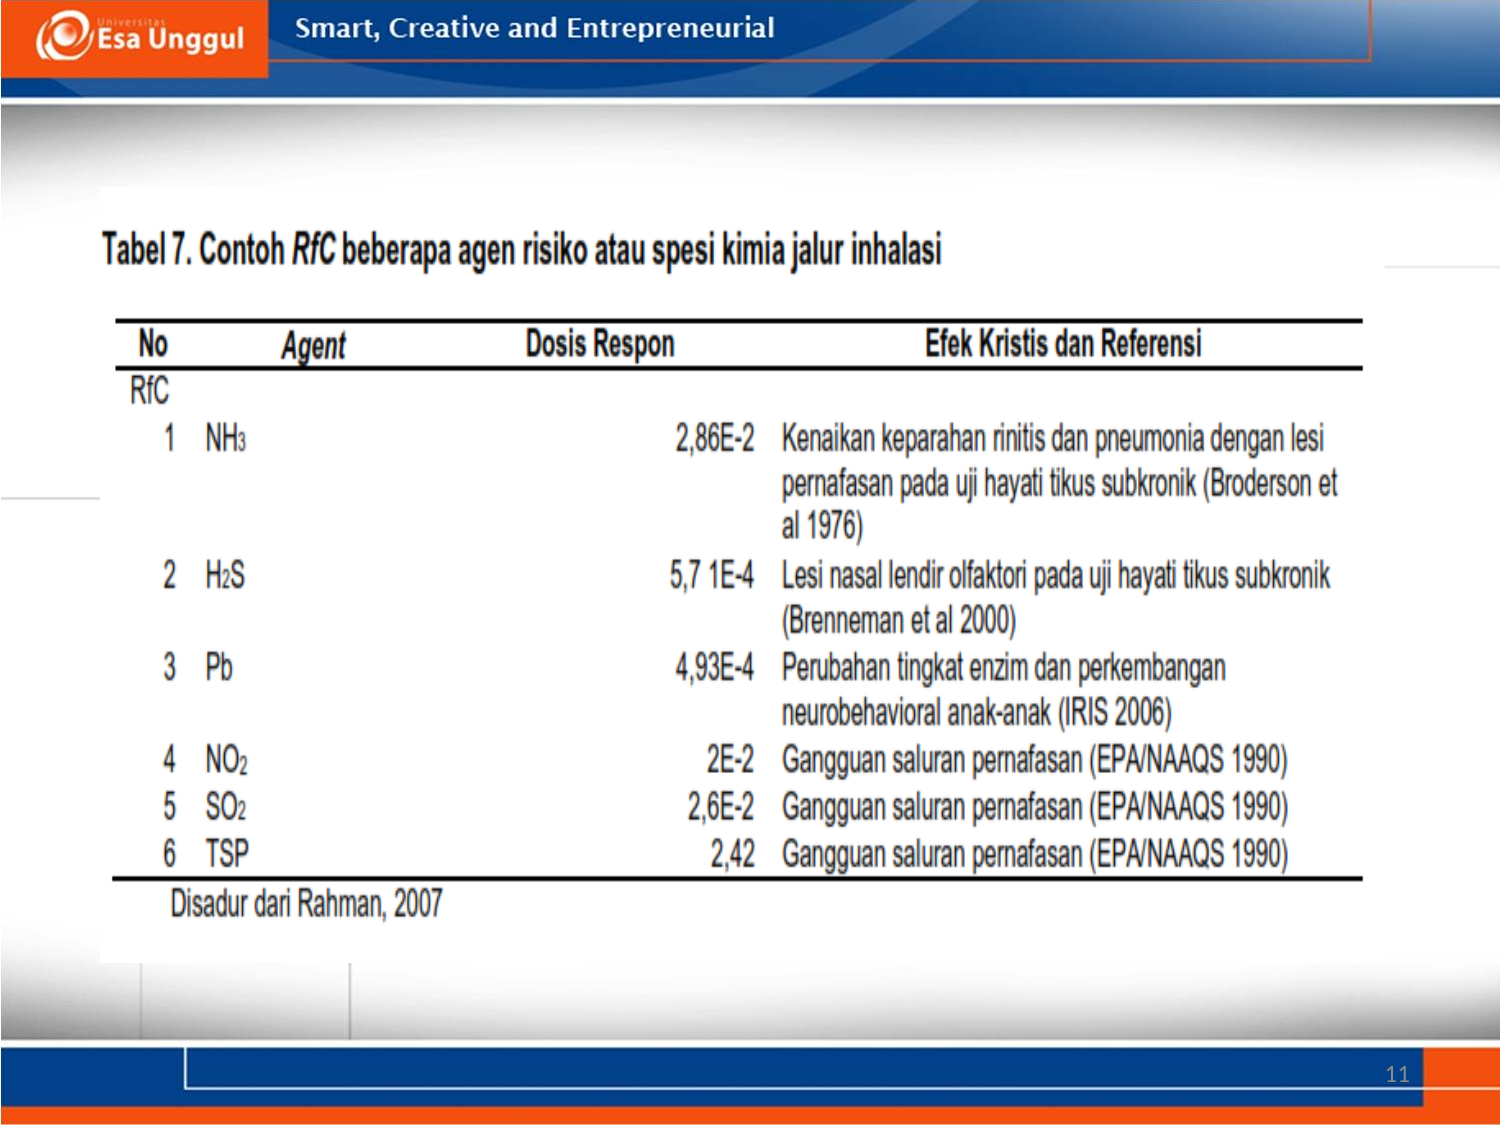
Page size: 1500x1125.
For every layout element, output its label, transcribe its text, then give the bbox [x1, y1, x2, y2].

picture [0, 0, 1500, 1125]
slide_number 11 [1074, 1042, 1425, 1103]
